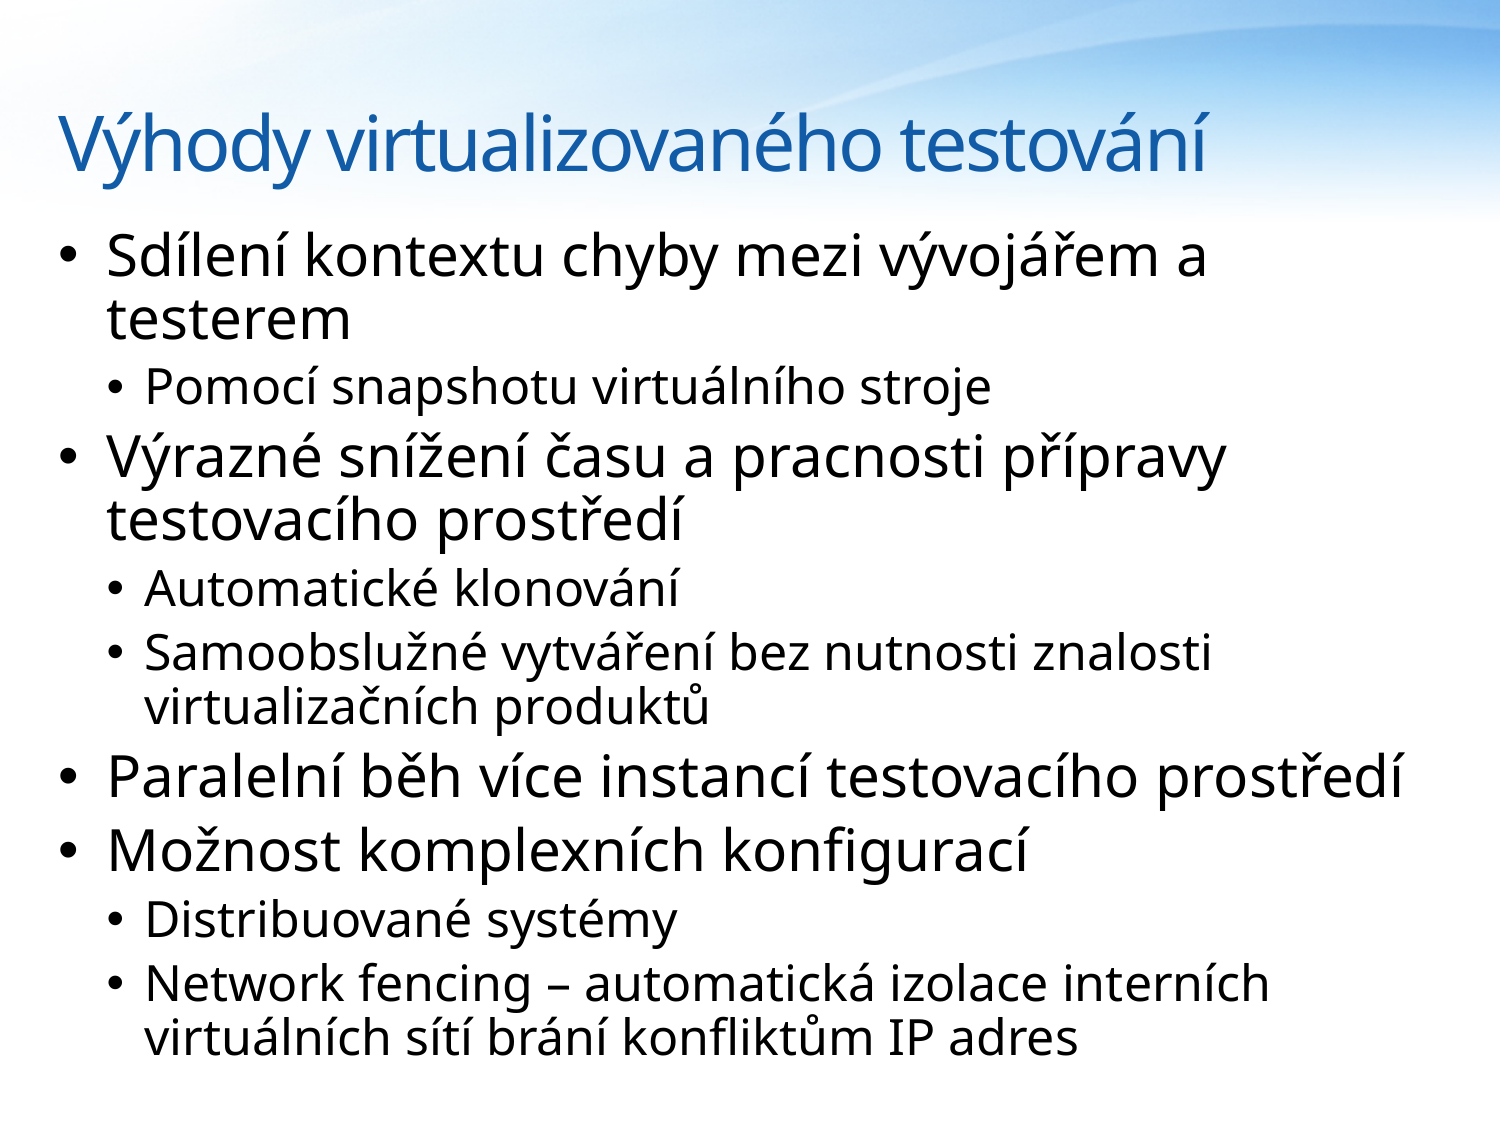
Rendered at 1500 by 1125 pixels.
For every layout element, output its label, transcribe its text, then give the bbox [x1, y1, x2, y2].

picture [0, 0, 1500, 1125]
list Sdílení kontextu chyby mezi vývojářem a testerem Pomocí snapshotu virtuálního stroje Výrazné snížení času a pracnosti přípravy testovacího prostředí Automatické klonování Samoobslužné vytváření bez nutnosti znalosti virtualizačních produktů Paralelní běh více instancí testovacího prostředí Možnost komplexních konfigurací Distribuované systémy Network fencing – automatická izolace interních virtuálních sítí brání konfliktům IP adres [59, 225, 1434, 1029]
title Výhody virtualizovaného testování [59, 104, 1434, 188]
